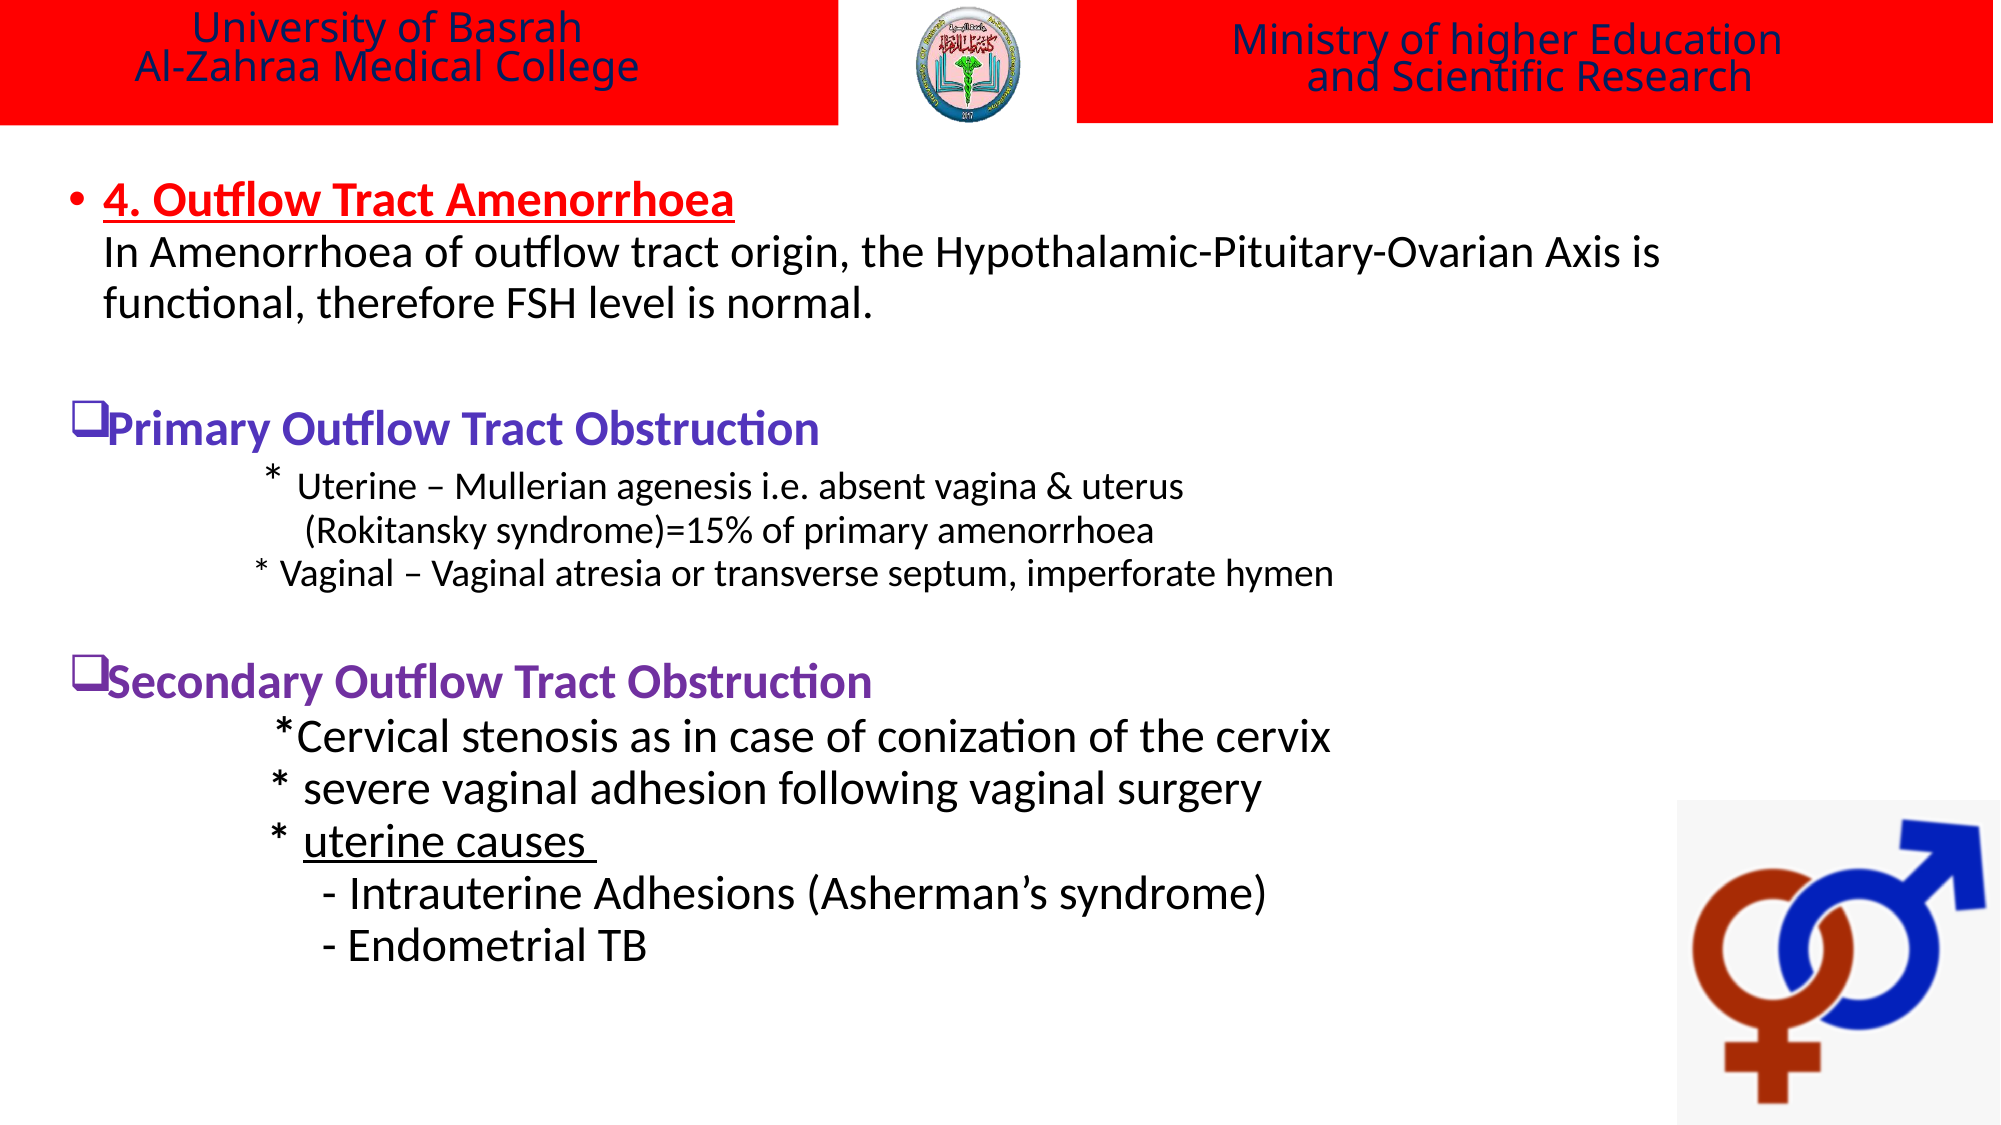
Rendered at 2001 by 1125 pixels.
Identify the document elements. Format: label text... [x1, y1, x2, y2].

text_box [915, 6, 1021, 123]
text_box University of Basrah Al-Zahraa Medical College [99, 10, 675, 90]
text_box [0, 0, 839, 126]
text_box [1076, 0, 1993, 124]
list 4. Outflow Tract Amenorrhoea In Amenorrhoea of outflow tract origin, the Hypothalamic-Pituitary-Ovarian Axis is functional, therefore FSH level is normal. Primary Outflow Tract Obstruction * Uterine – Mullerian agenesis i.e. absent vagina & uterus (Rokitansky syndrome)=15% of primary amenorrhoea * Vaginal – Vaginal atresia or transverse septum, imperforate hymen Secondary Outflow Tract Obstruction *Cervical stenosis as in case of conization of the cervix * severe vaginal adhesion following vaginal surgery * uterine causes - Intrauterine Adhesions (Asherman’s syndrome) - Endometrial TB [53, 166, 1779, 1034]
picture [1677, 800, 2000, 1125]
text_box Ministry of higher Education and Scientific Research [1213, 20, 1811, 100]
